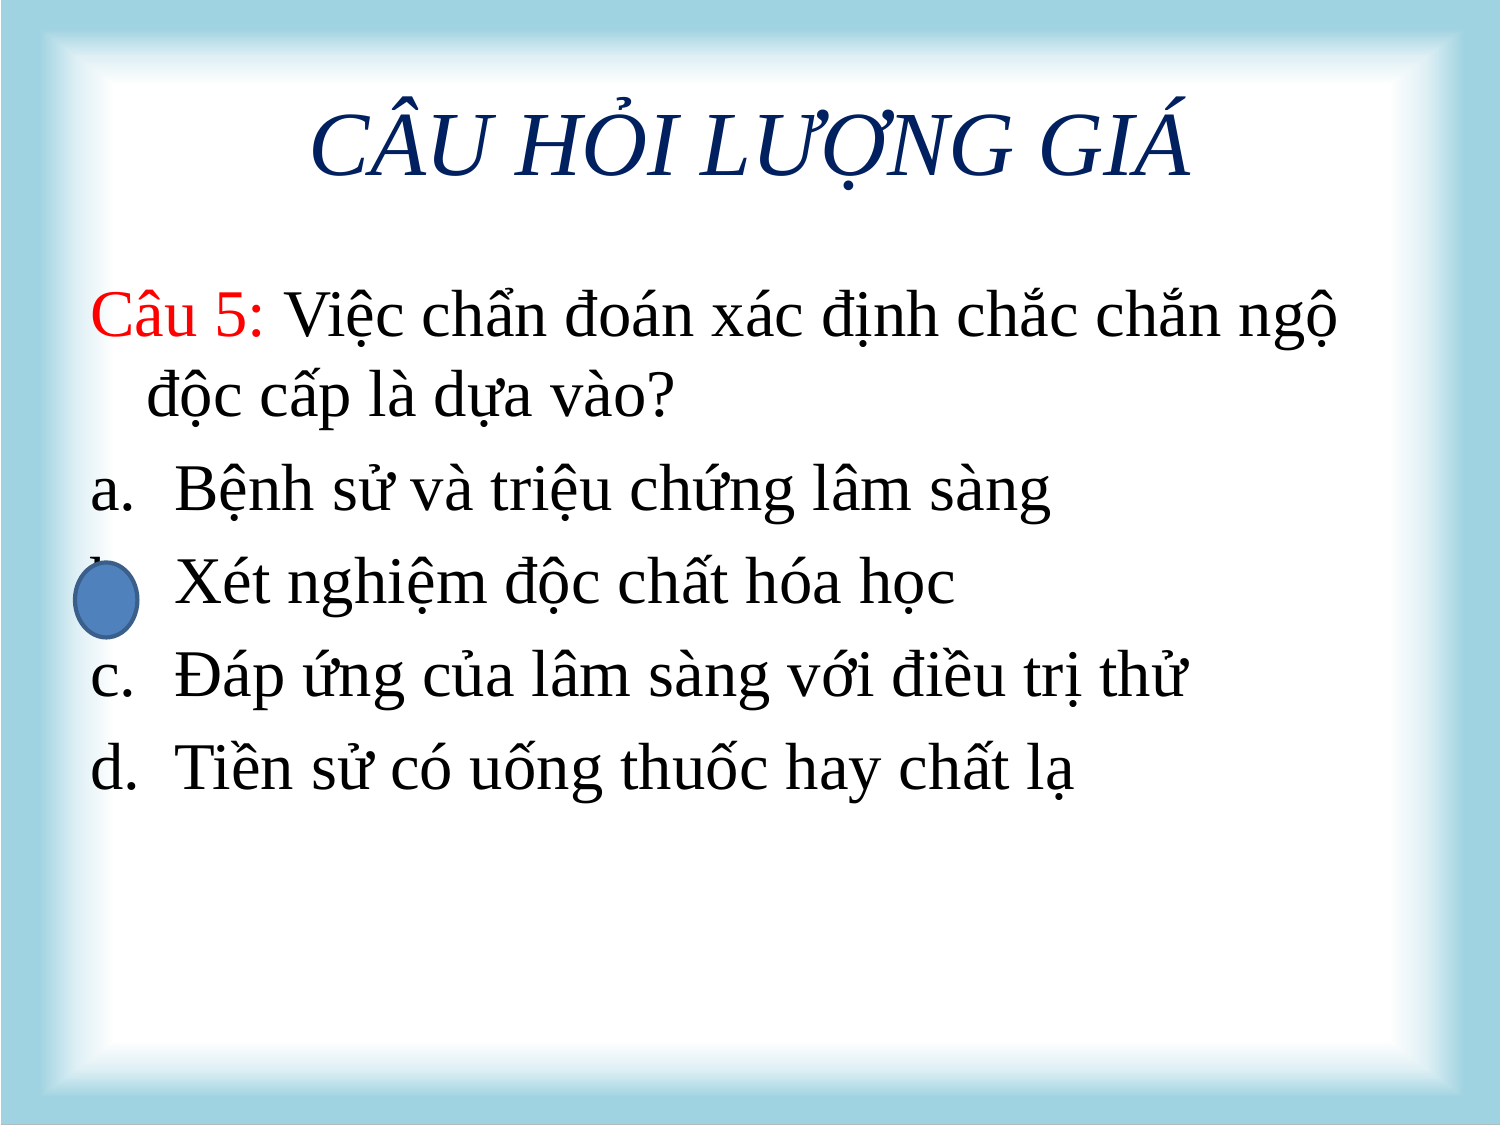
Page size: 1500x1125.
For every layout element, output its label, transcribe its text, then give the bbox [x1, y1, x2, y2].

title CÂU HỎI LƯỢNG GIÁ [75, 45, 1425, 233]
text_box [72, 560, 140, 640]
list Câu 5: Việc chẩn đoán xác định chắc chắn ngộ độc cấp là dựa vào? Bệnh sử và triệu chứng lâm sàng Xét nghiệm độc chất hóa học Đáp ứng của lâm sàng với điều trị thử Tiền sử có uống thuốc hay chất lạ [75, 262, 1425, 1005]
